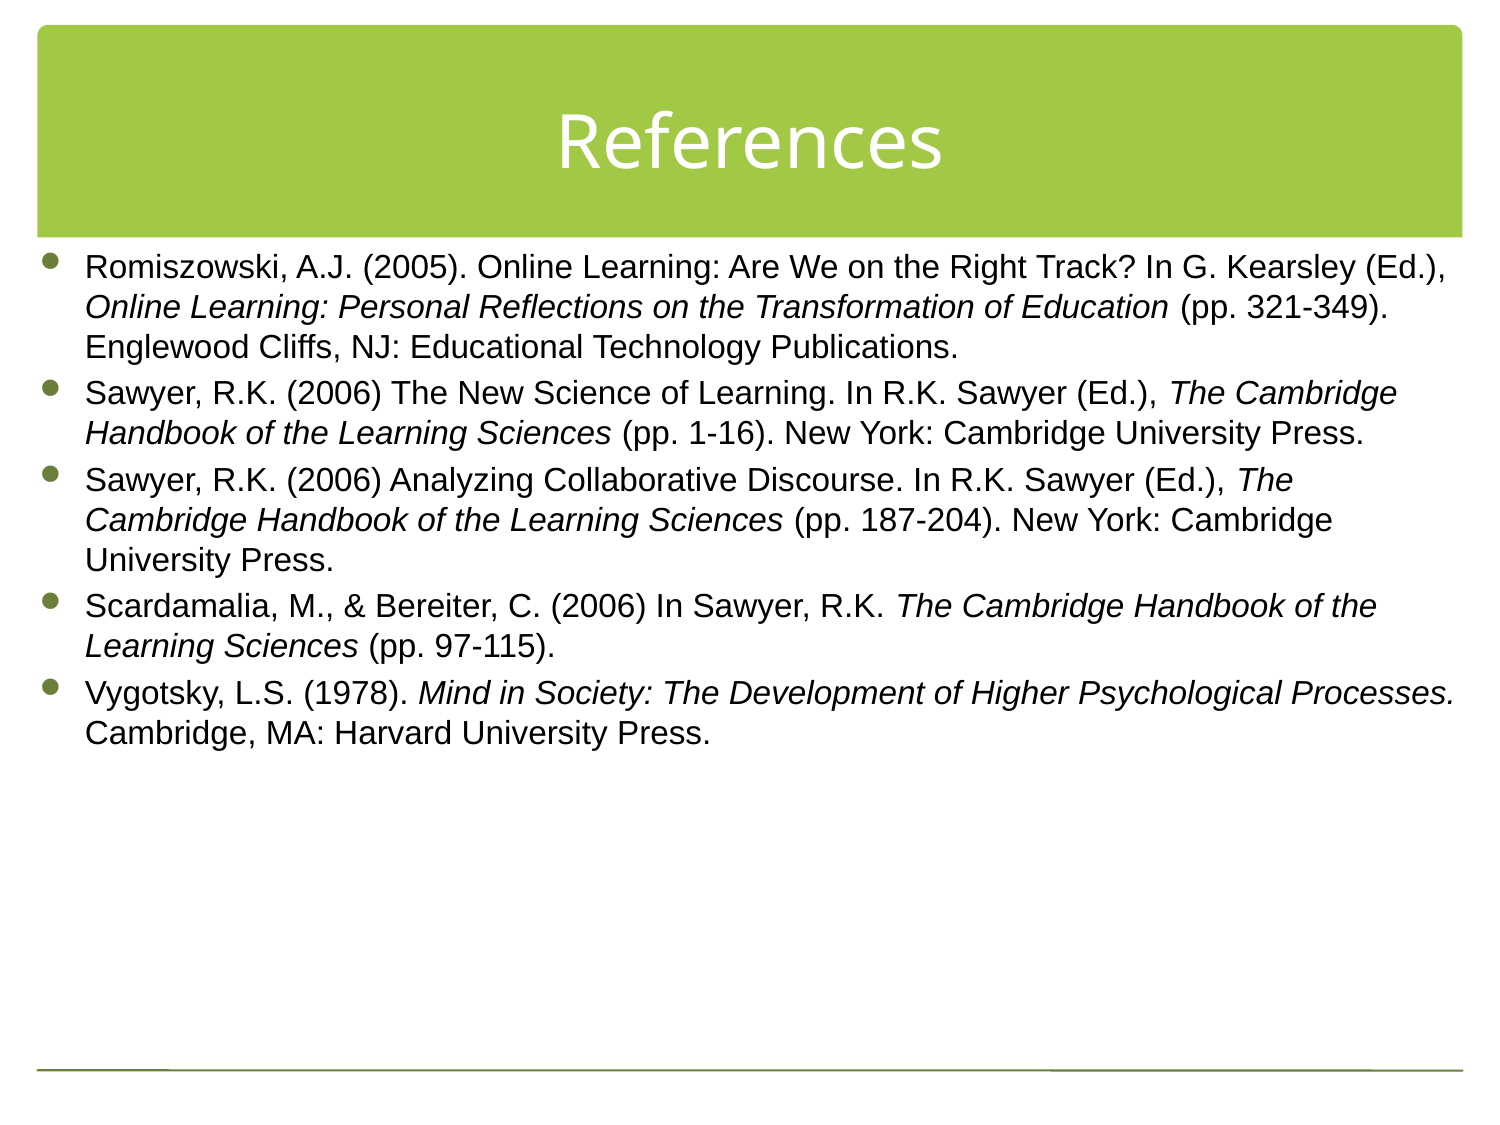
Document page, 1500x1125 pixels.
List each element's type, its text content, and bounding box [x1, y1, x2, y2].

title References [50, 45, 1450, 233]
list Romiszowski, A.J. (2005). Online Learning: Are We on the Right Track? In G. Kearsley (Ed.), Online Learning: Personal Reflections on the Transformation of Education (pp. 321-349). Englewood Cliffs, NJ: Educational Technology Publications. Sawyer, R.K. (2006) The New Science of Learning. In R.K. Sawyer (Ed.), The Cambridge Handbook of the Learning Sciences (pp. 1-16). New York: Cambridge University Press. Sawyer, R.K. (2006) Analyzing Collaborative Discourse. In R.K. Sawyer (Ed.), The Cambridge Handbook of the Learning Sciences (pp. 187-204). New York: Cambridge University Press. Scardamalia, M., & Bereiter, C. (2006) In Sawyer, R.K. The Cambridge Handbook of the Learning Sciences (pp. 97-115). Vygotsky, L.S. (1978). Mind in Society: The Development of Higher Psychological Processes. Cambridge, MA: Harvard University Press. [24, 237, 1475, 1100]
